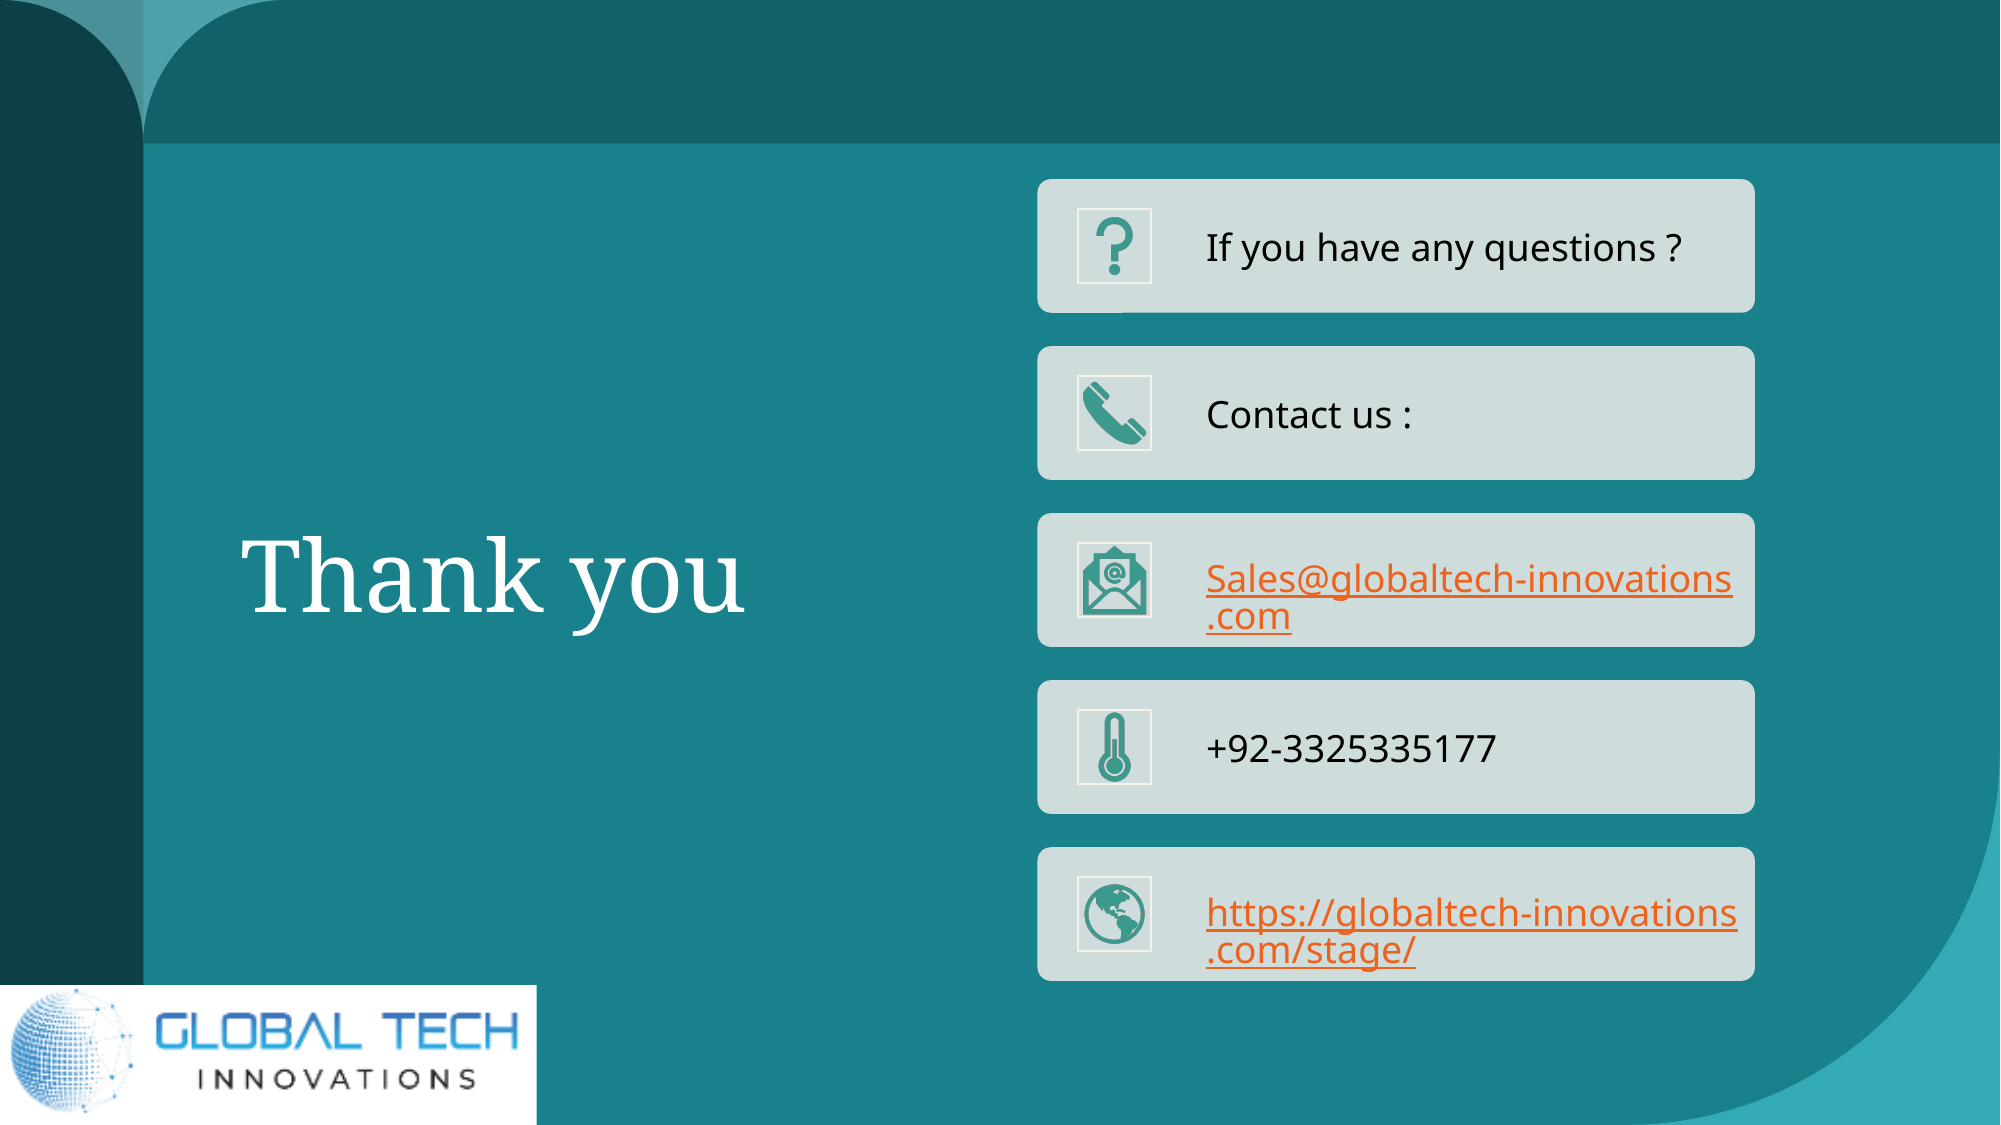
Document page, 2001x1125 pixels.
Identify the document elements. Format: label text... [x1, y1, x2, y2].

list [1037, 178, 1755, 982]
picture [0, 985, 537, 1125]
title Thank you [225, 178, 980, 982]
